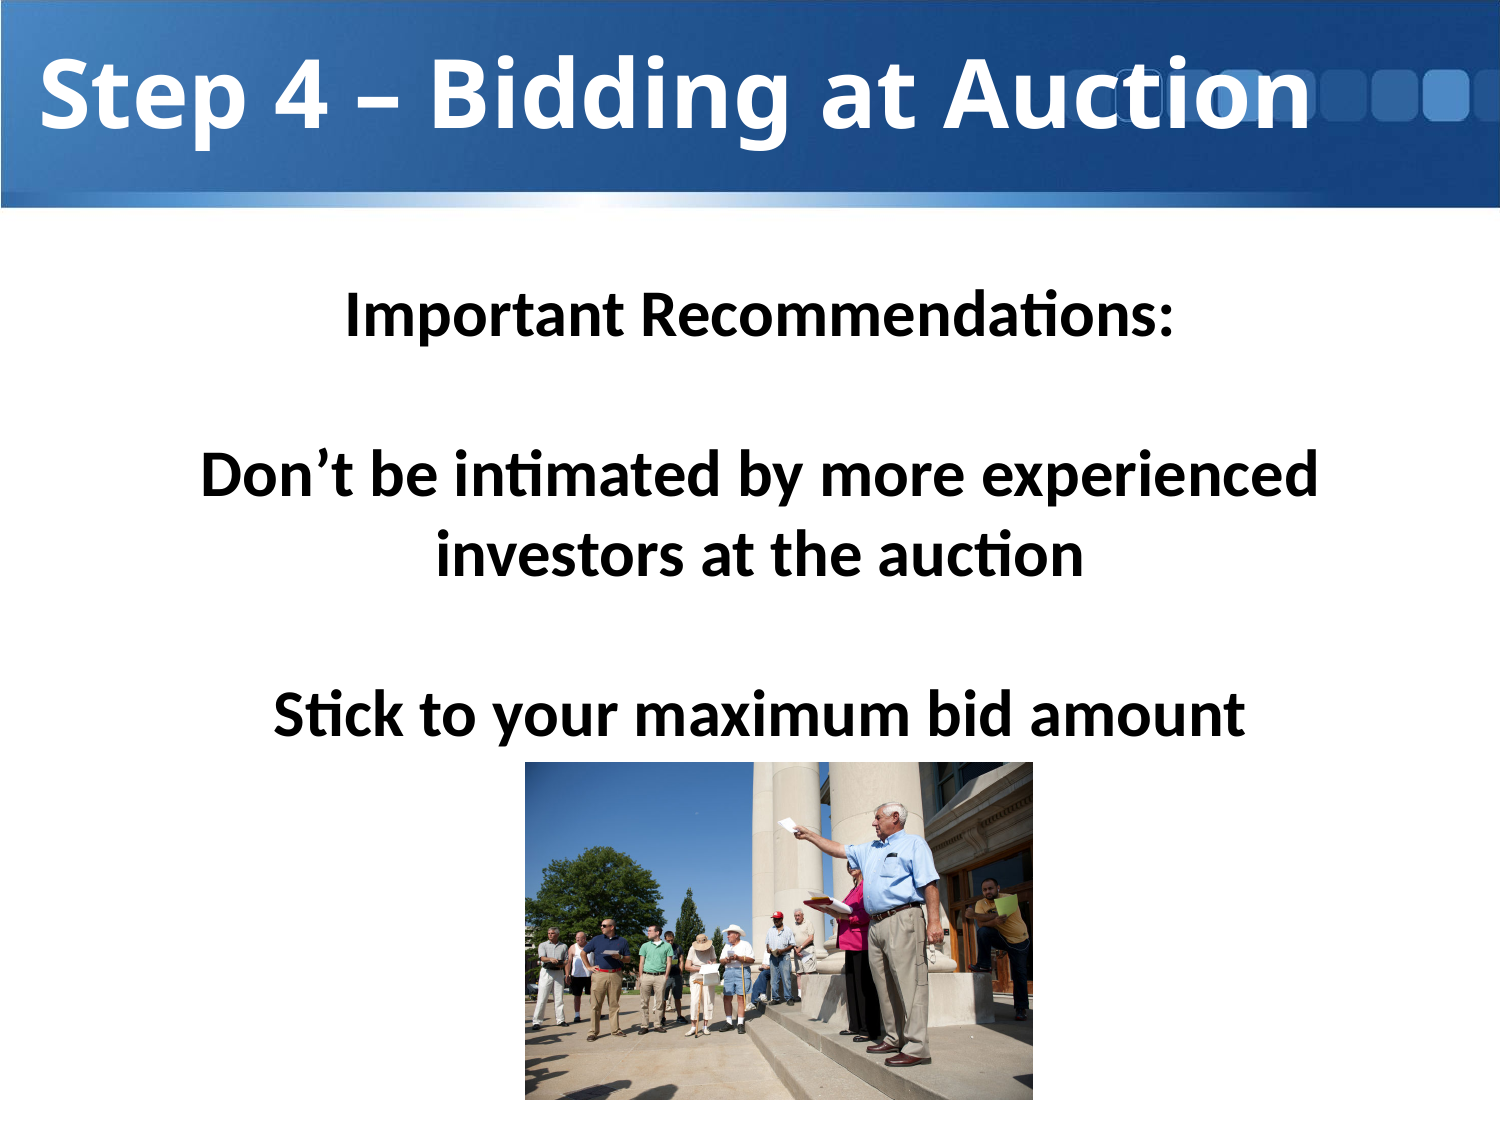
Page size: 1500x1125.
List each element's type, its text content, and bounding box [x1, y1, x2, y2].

text_box Step 4 – Bidding at Auction [23, 24, 1499, 155]
text_box Important Recommendations: Don’t be intimated by more experienced investors at the auction Stick to your maximum bid amount [85, 262, 1436, 937]
picture [0, 0, 1500, 1125]
